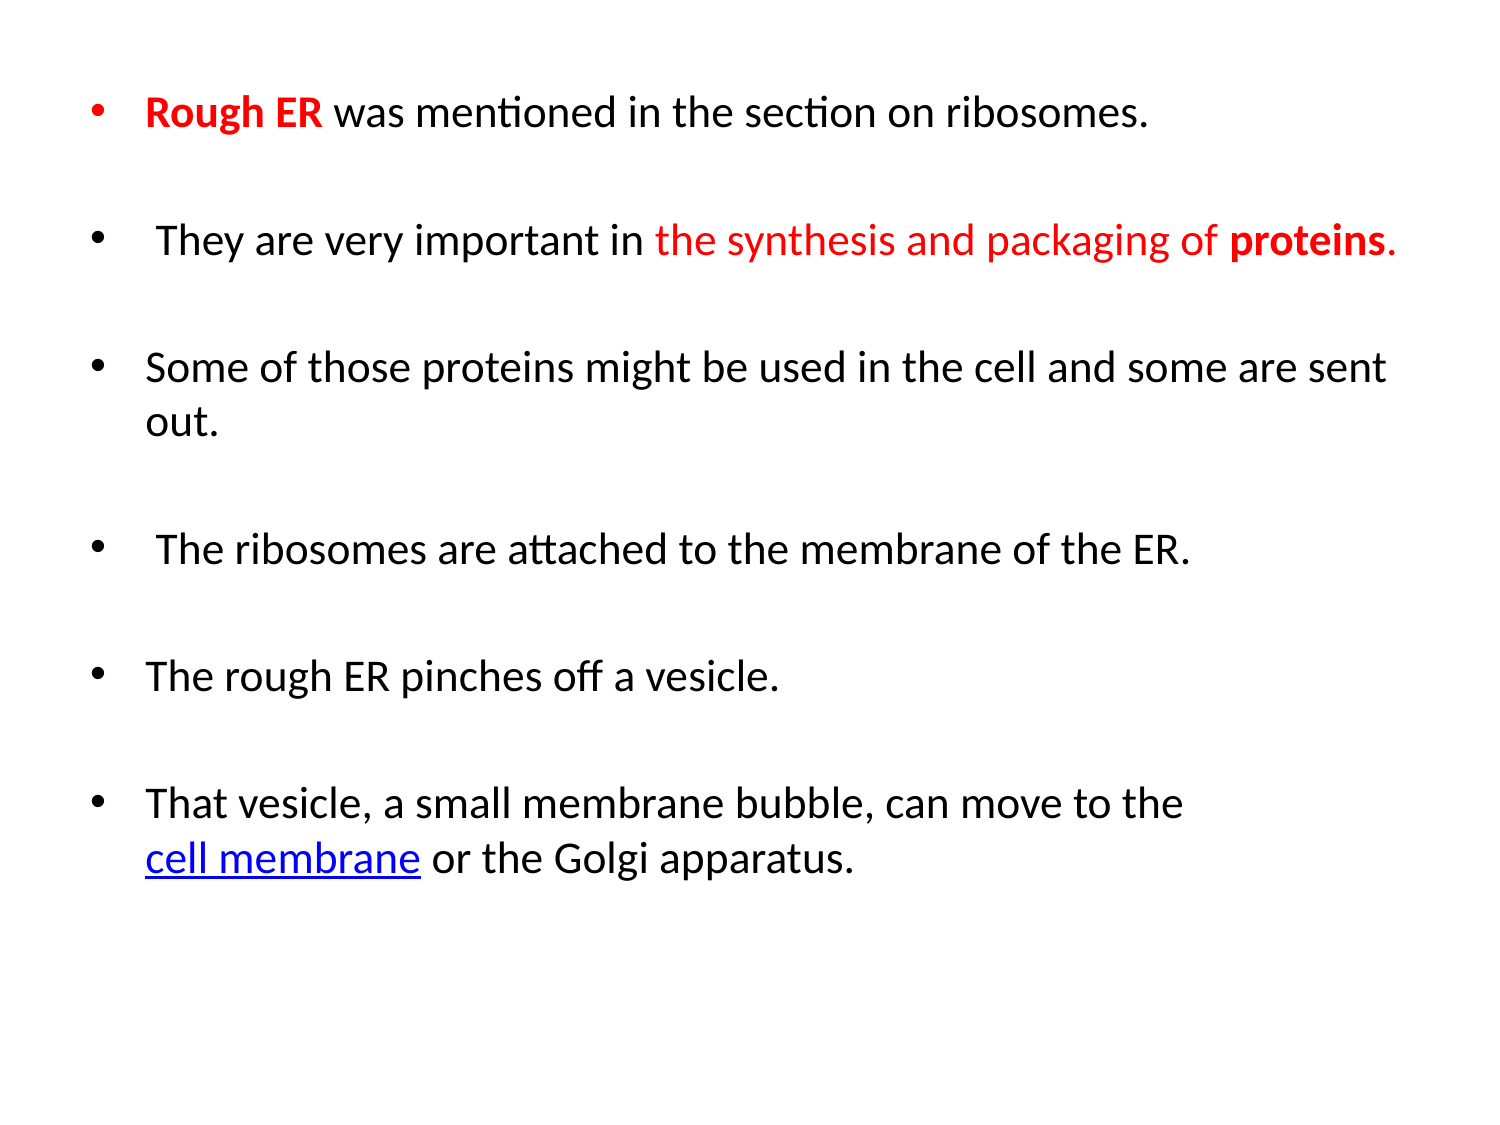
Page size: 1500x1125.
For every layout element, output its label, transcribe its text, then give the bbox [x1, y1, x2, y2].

list Rough ER was mentioned in the section on ribosomes. They are very important in the synthesis and packaging of proteins. Some of those proteins might be used in the cell and some are sent out. The ribosomes are attached to the membrane of the ER. The rough ER pinches off a vesicle. That vesicle, a small membrane bubble, can move to the cell membrane or the Golgi apparatus. [75, 75, 1425, 1005]
